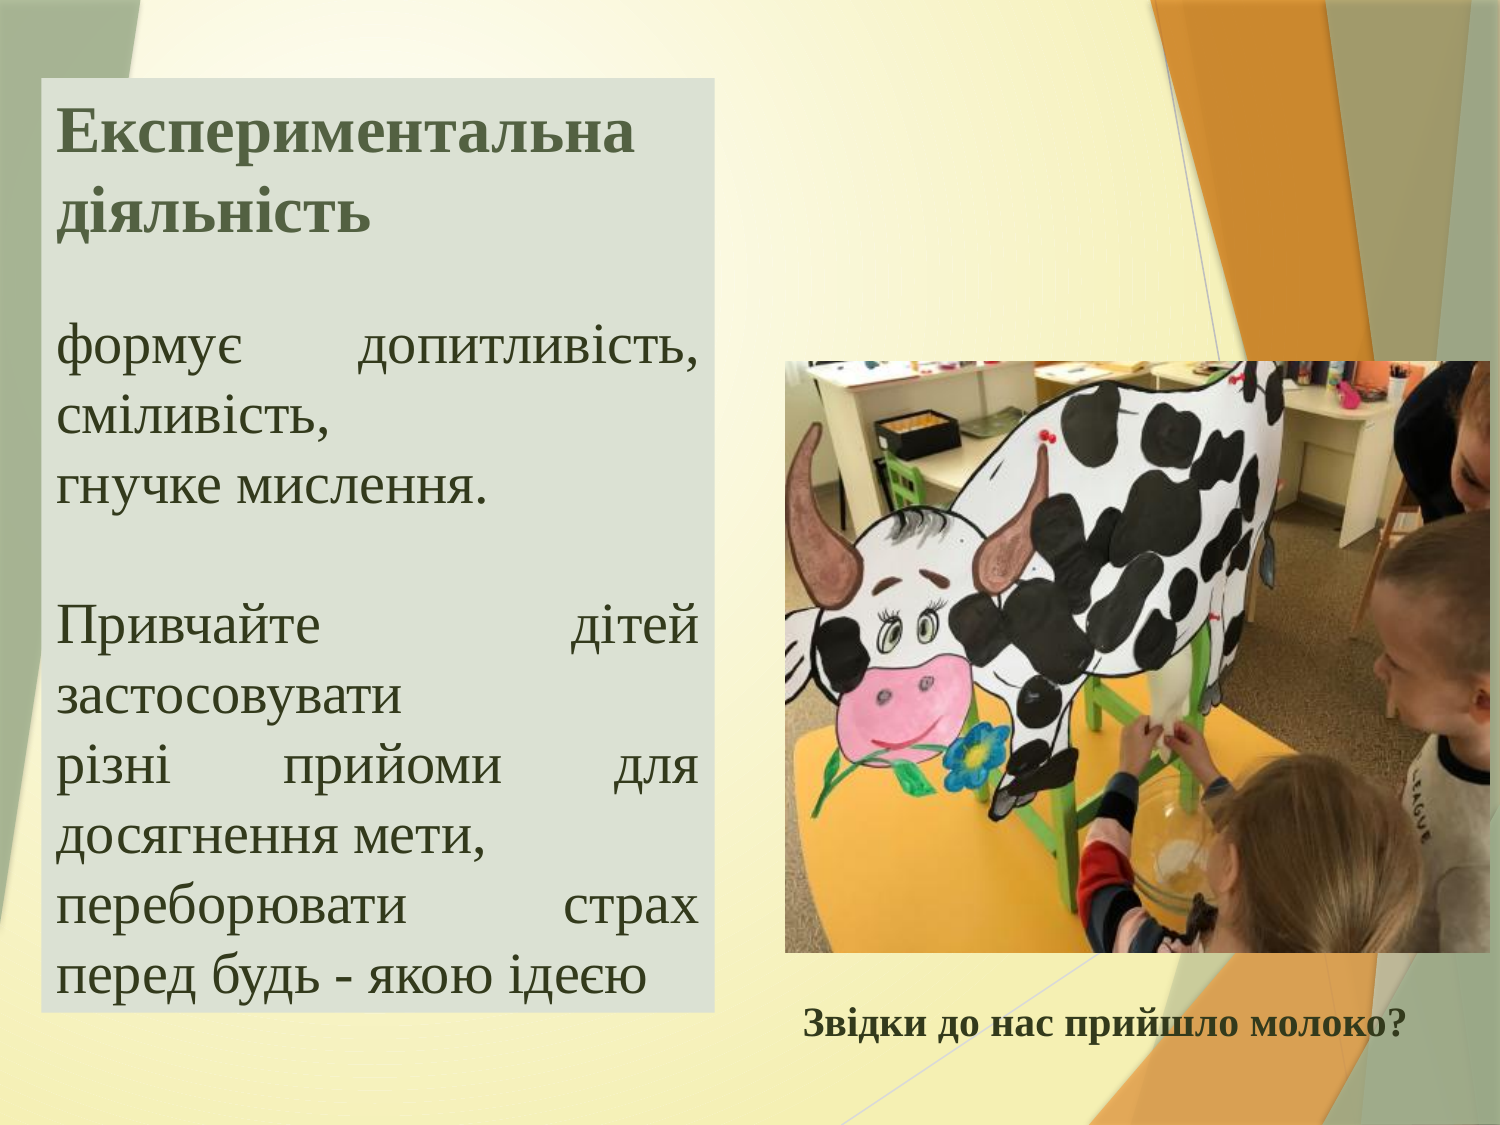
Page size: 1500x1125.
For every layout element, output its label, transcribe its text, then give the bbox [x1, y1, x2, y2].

text_box Експериментальна діяльність формує допитливість, сміливість, гнучке мислення. Привчайте дітей застосовувати різні прийоми для досягнення мети, переборювати страх перед будь - якою ідеєю [41, 78, 715, 1013]
subtitle Звідки до нас прийшло молоко? [613, 987, 1424, 1106]
picture [784, 361, 1490, 953]
